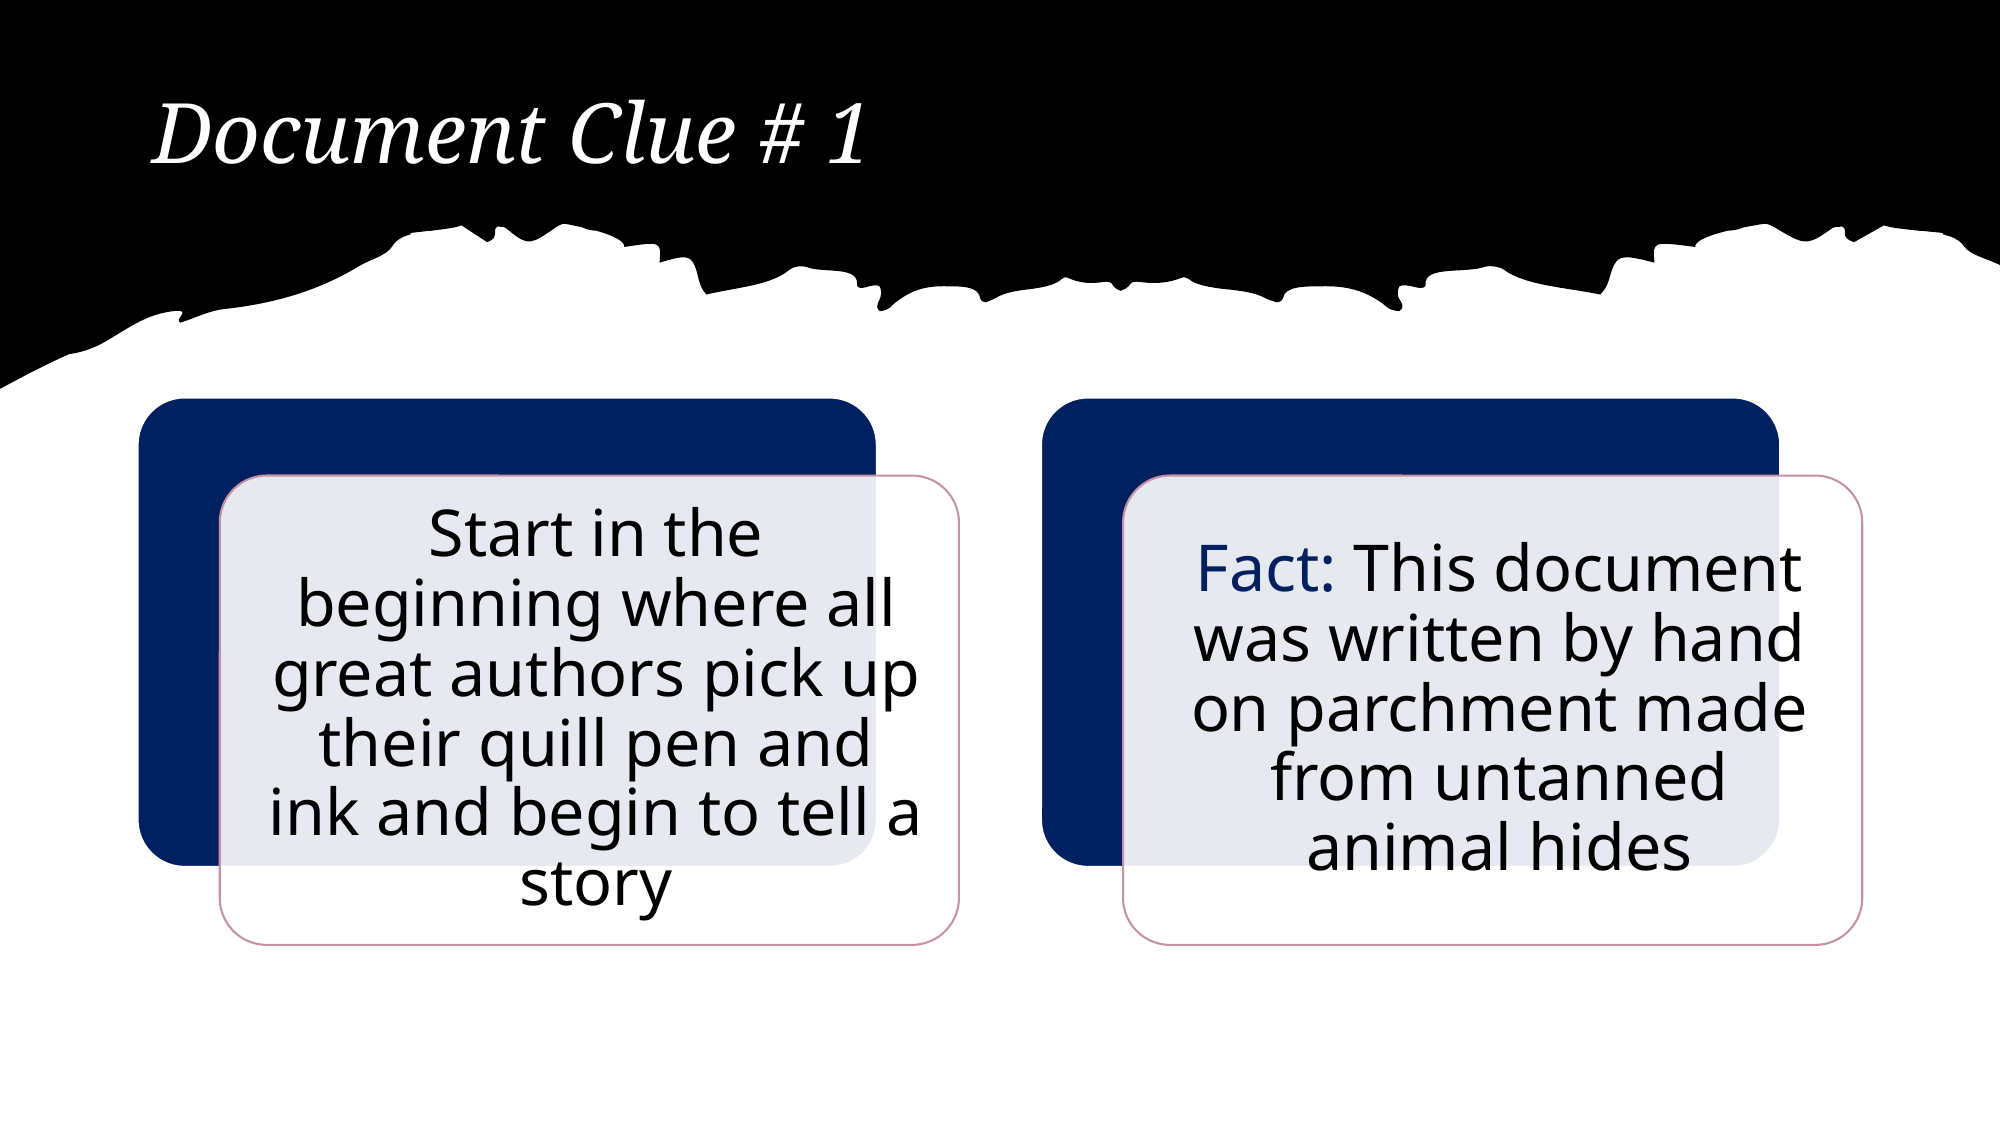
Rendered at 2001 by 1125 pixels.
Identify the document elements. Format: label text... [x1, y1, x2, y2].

text_box [0, 225, 2000, 1125]
text_box [0, 0, 2000, 390]
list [137, 329, 1863, 1013]
title Document Clue # 1 [137, 59, 1863, 213]
